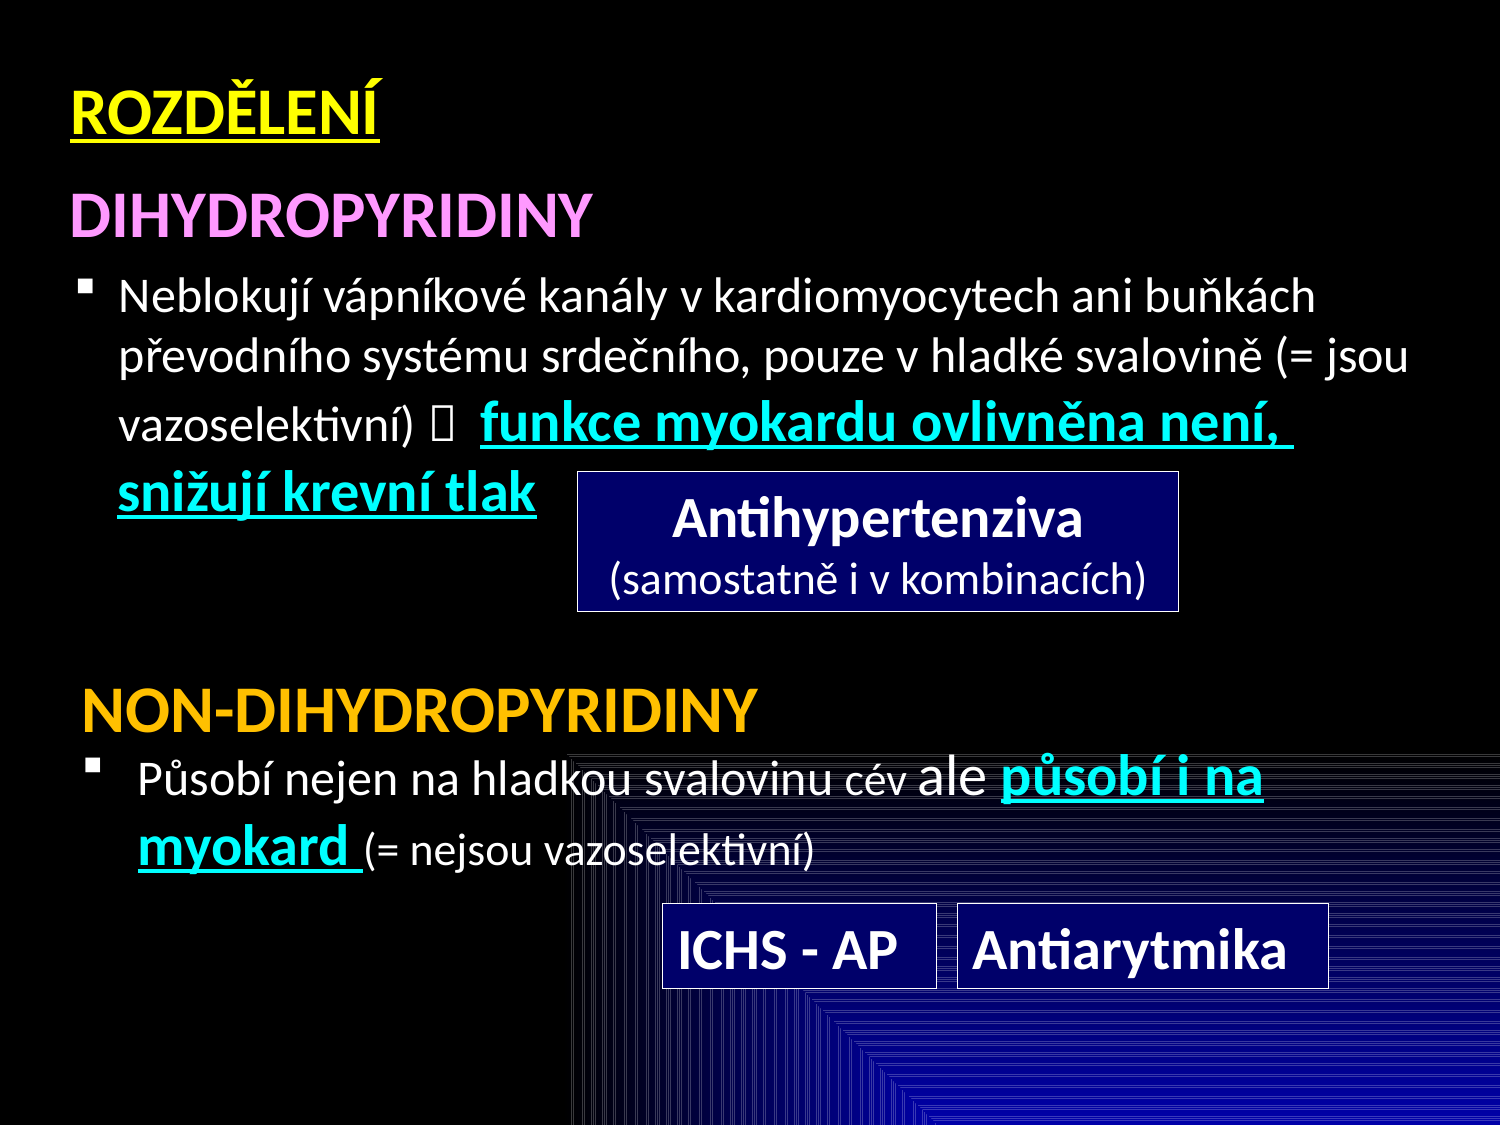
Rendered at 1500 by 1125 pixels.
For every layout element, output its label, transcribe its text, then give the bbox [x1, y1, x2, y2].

text_box NON-DIHYDROPYRIDINY [66, 658, 878, 729]
text_box Antiarytmika [957, 903, 1329, 989]
text_box ICHS - AP [662, 903, 937, 989]
text_box Antihypertenziva (samostatně i v kombinacích) [577, 471, 1179, 612]
text_box ROZDĚLENÍ [55, 51, 489, 164]
text_box Působí nejen na hladkou svalovinu cév ale působí i na myokard (= nejsou vazoselektivní) [66, 729, 1456, 885]
text_box DIHYDROPYRIDINY [55, 163, 641, 259]
text_box Neblokují vápníkové kanály v kardiomyocytech ani buňkách převodního systému srdečního, pouze v hladké svalovině (= jsou vazoselektivní)  funkce myokardu ovlivněna není, snižují krevní tlak [59, 255, 1456, 531]
